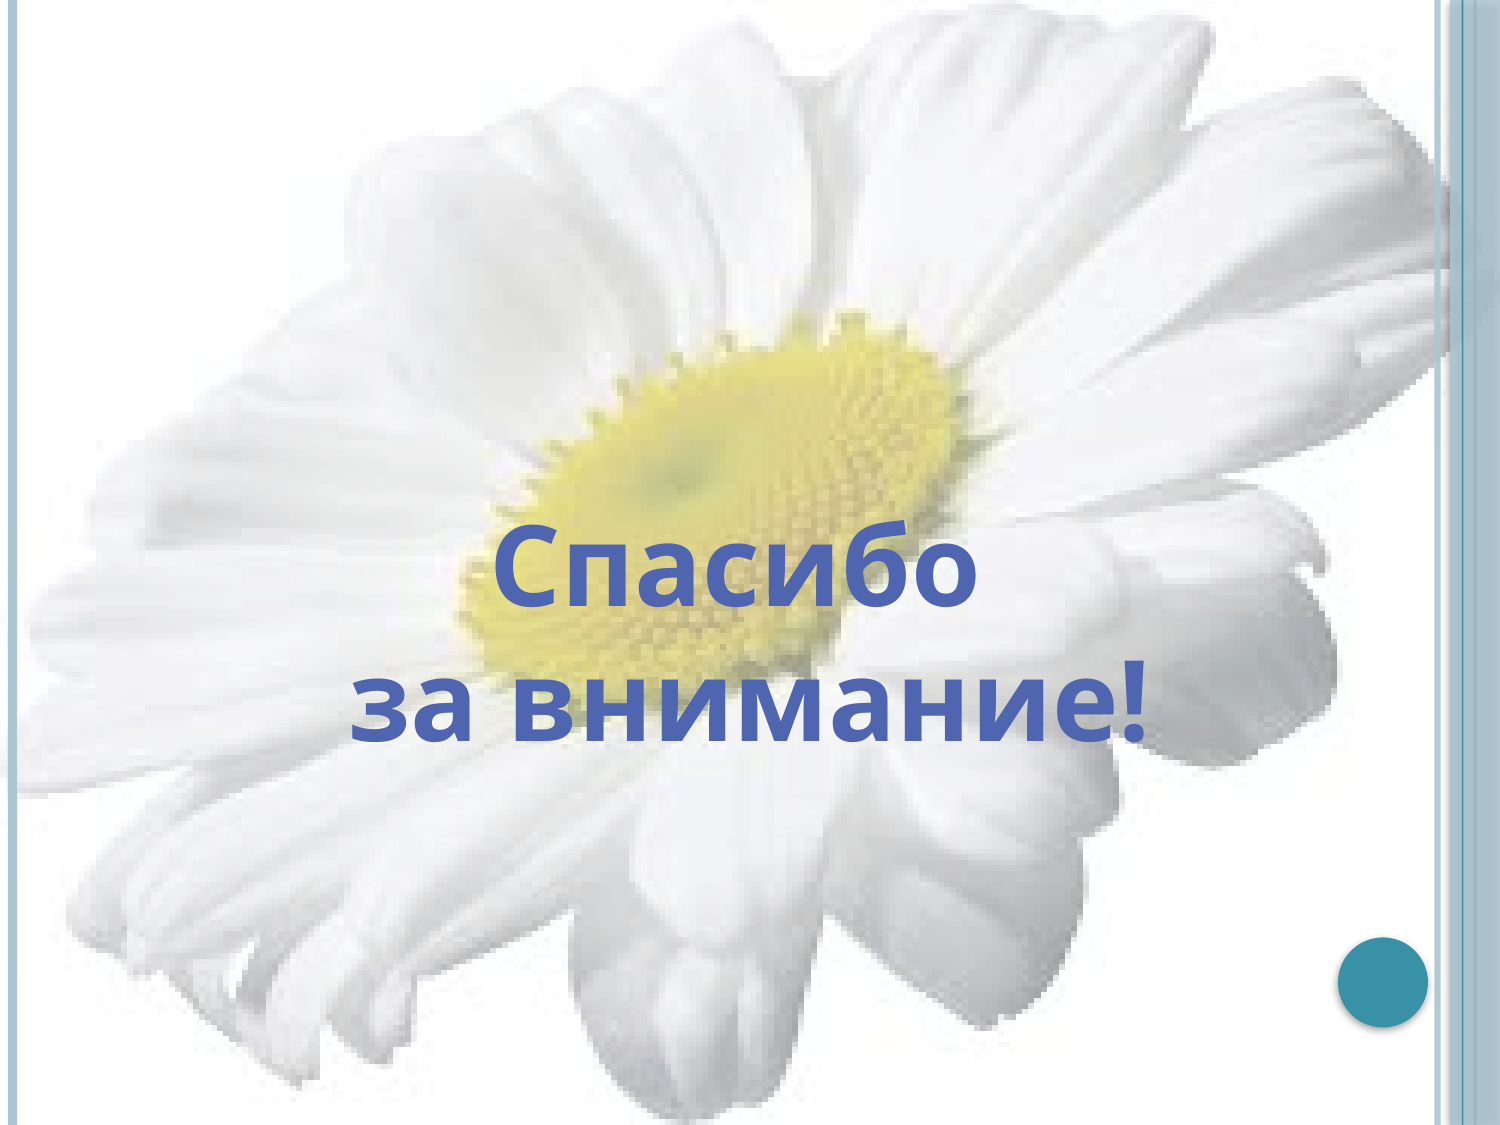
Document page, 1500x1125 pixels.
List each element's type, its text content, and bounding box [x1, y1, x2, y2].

text_box Спасибо за внимание! [333, 486, 1167, 772]
